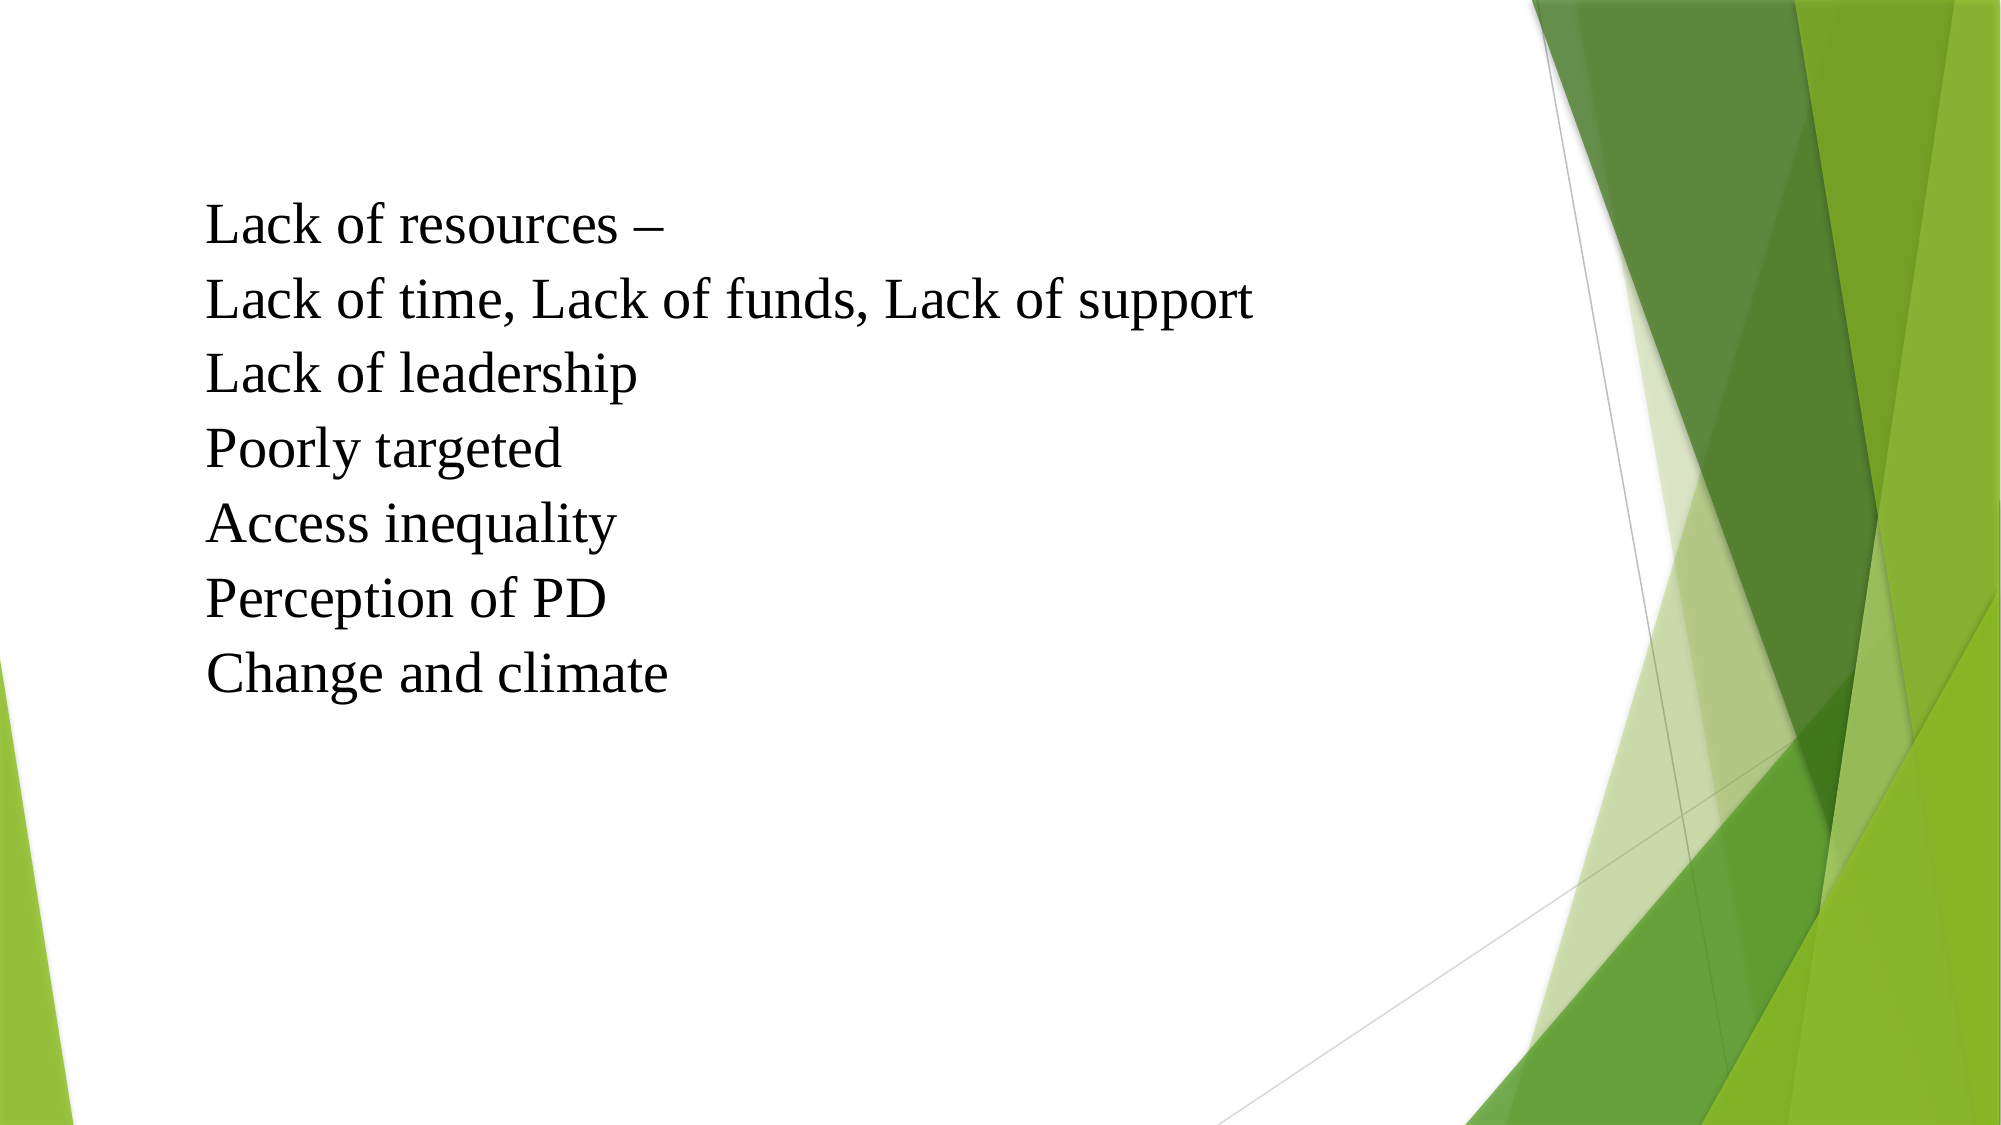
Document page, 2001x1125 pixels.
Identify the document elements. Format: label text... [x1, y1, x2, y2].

text_box Lack of resources – Lack of time, Lack of funds, Lack of support Lack of leadership Poorly targeted Access inequality Perception of PD Change and climate [116, 222, 1527, 762]
